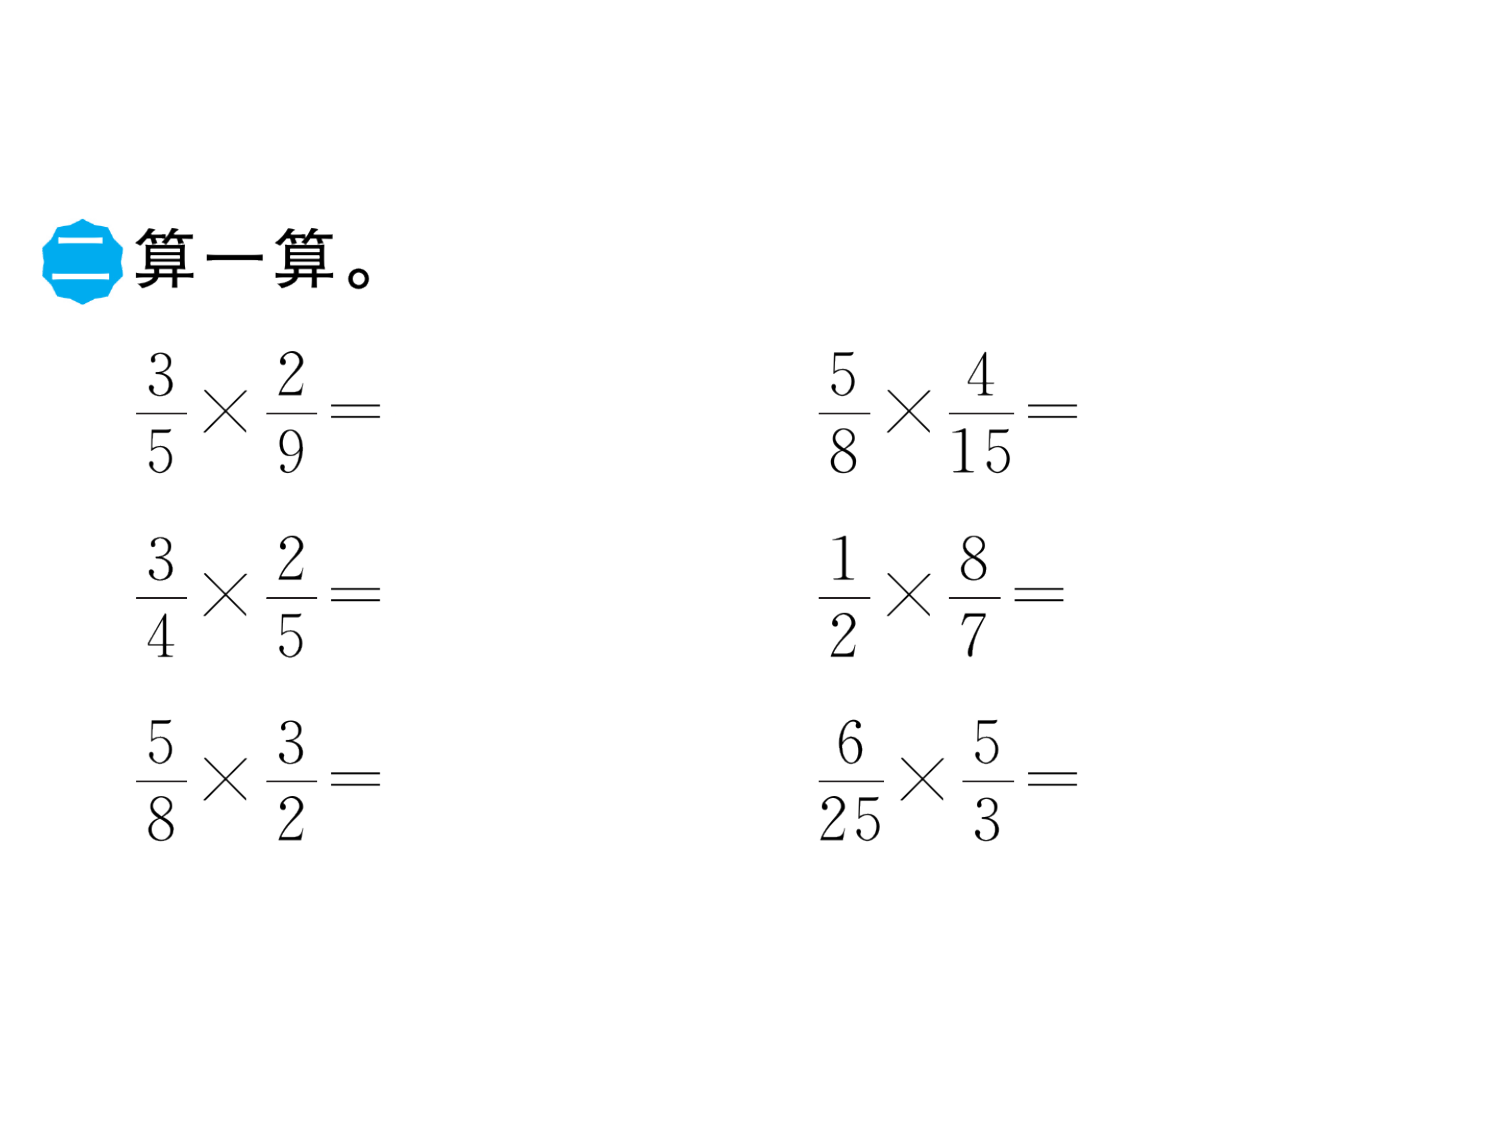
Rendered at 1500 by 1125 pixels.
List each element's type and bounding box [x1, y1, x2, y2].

picture [35, 177, 1453, 870]
